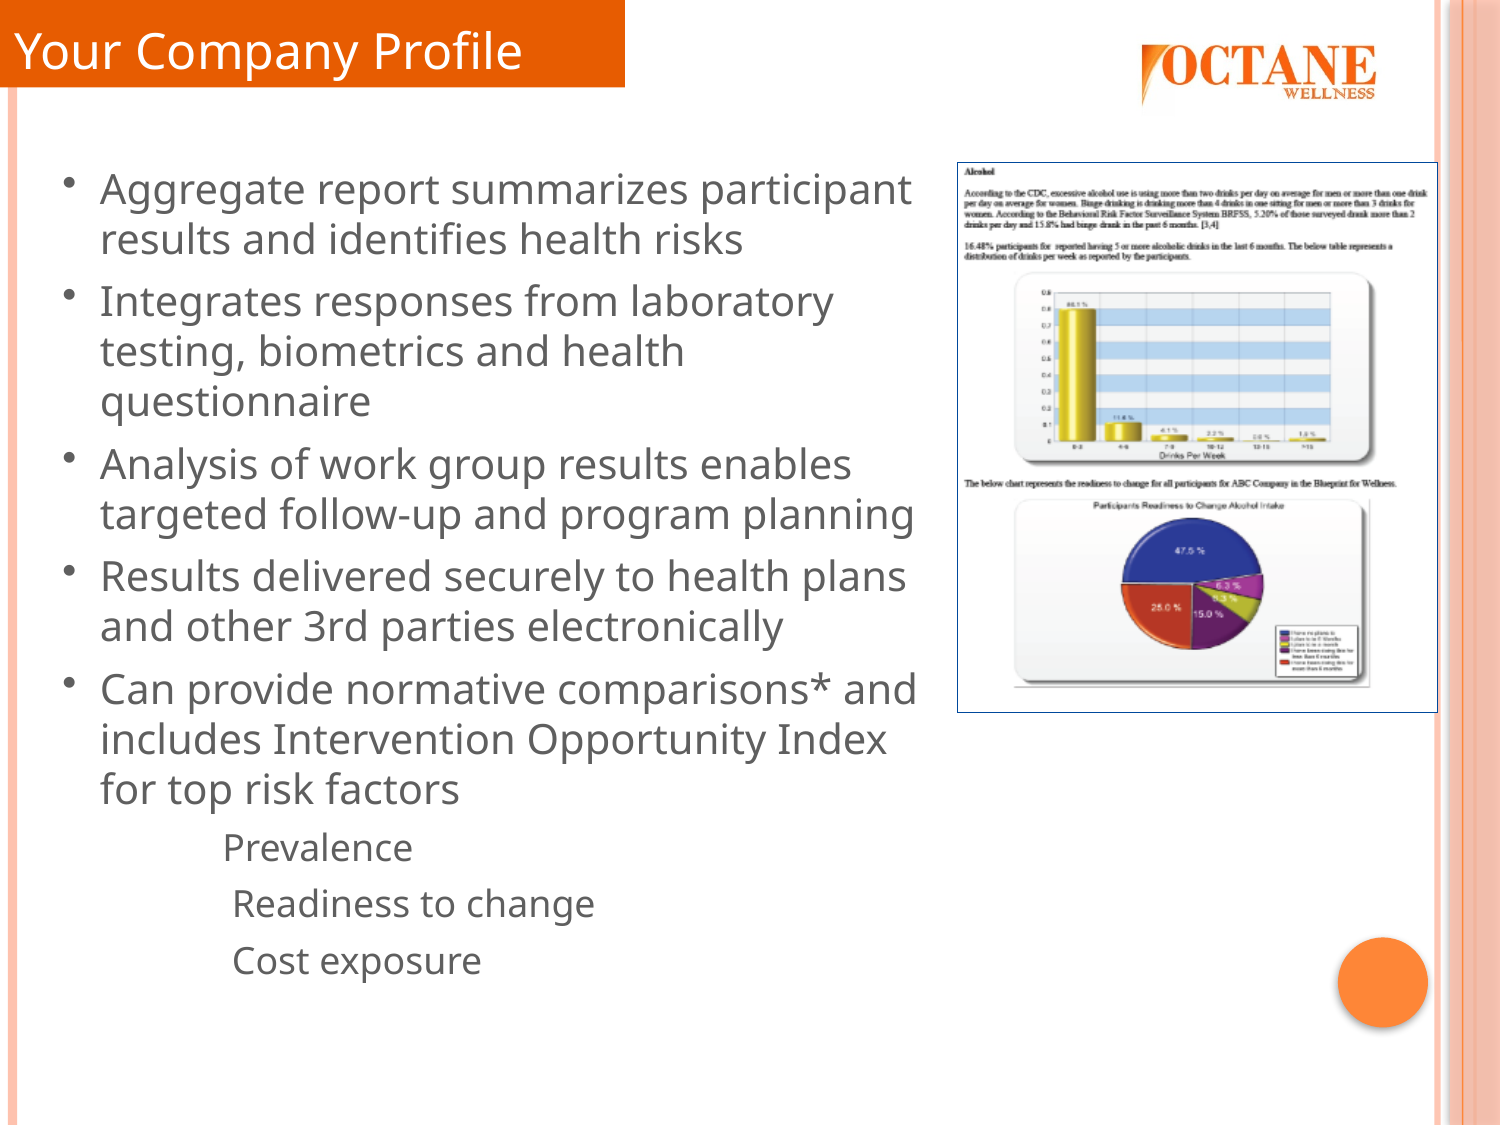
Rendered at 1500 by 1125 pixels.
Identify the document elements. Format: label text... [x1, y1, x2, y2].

picture [1124, 11, 1413, 137]
picture [956, 161, 1438, 713]
text_box Your Company Profile [0, 0, 625, 88]
text_box Aggregate report summarizes participant results and identifies health risks Integrates responses from laboratory testing, biometrics and health questionnaire Analysis of work group results enables targeted follow-up and program planning Results delivered securely to health plans and other 3rd parties electronically Can provide normative comparisons* and includes Intervention Opportunity Index for top risk factors Prevalence Readiness to change Cost exposure [62, 162, 925, 925]
